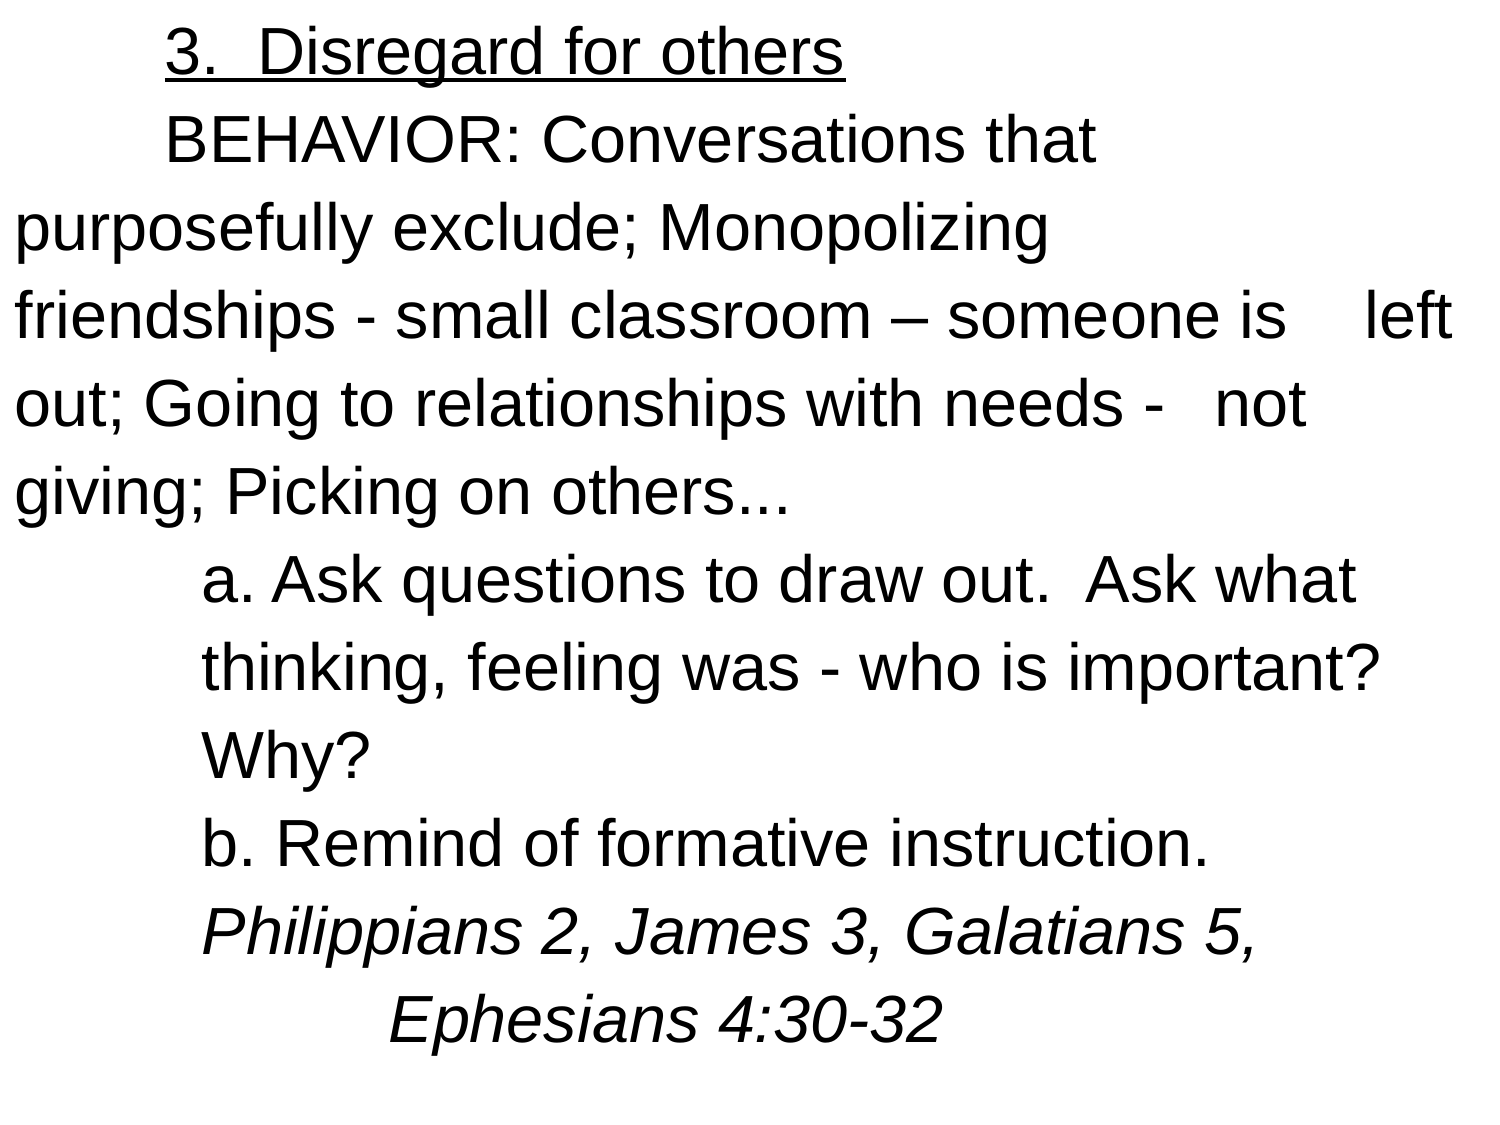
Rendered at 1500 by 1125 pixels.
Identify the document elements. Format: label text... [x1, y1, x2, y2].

text_box 3. Disregard for others BEHAVIOR: Conversations that purposefully exclude; Monopolizing friendships - small classroom – someone is left out; Going to relationships with needs - not giving; Picking on others... a. Ask questions to draw out. Ask what thinking, feeling was - who is important? Why? b. Remind of formative instruction. Philippians 2, James 3, Galatians 5, Ephesians 4:30-32 [0, 0, 1500, 1125]
